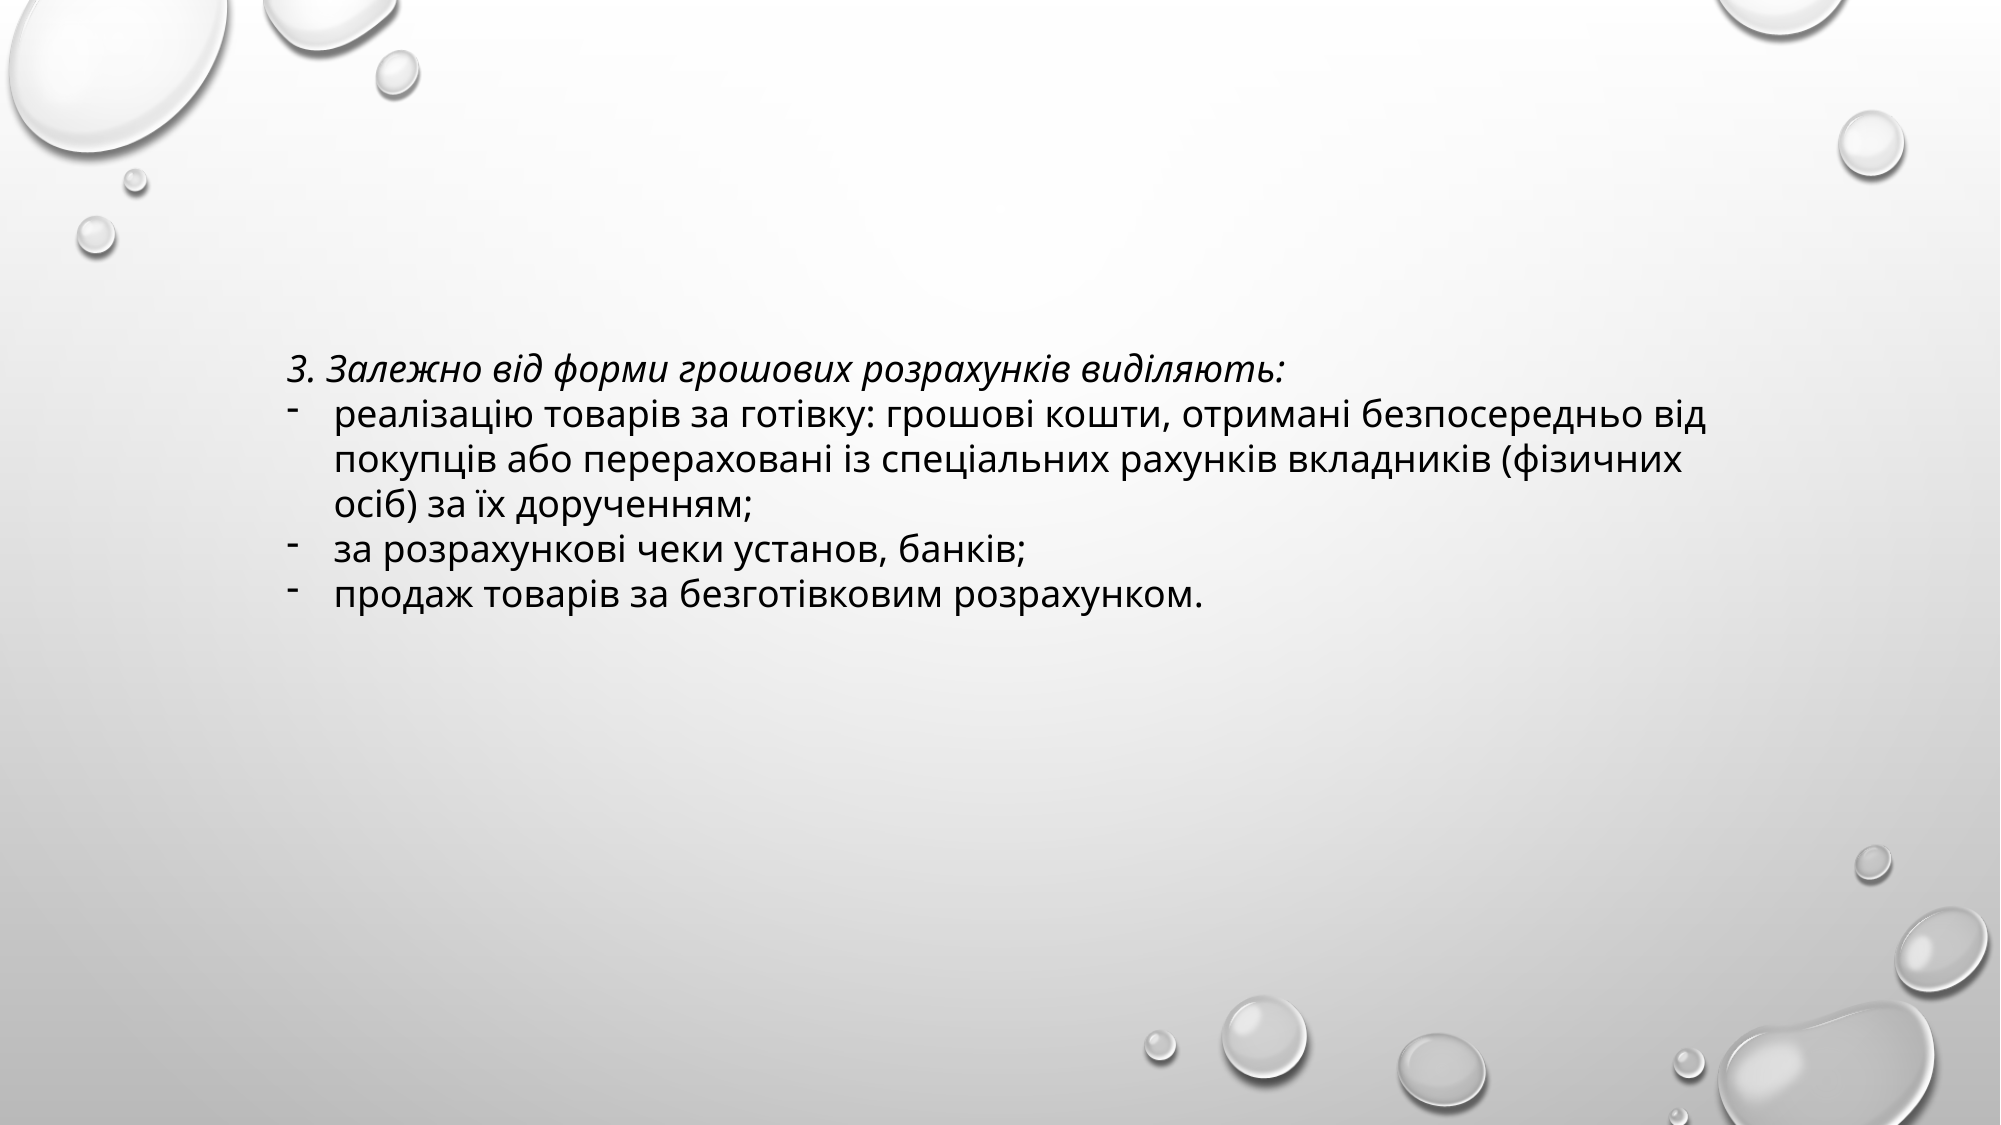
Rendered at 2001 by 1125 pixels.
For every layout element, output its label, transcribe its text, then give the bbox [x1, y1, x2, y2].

text_box 3. Залежно від форми грошових розрахунків виділяють: реалізацію товарів за готівку: грошові кошти, отримані безпосередньо від покупців або перераховані із спеціальних рахунків вкладників (фізичних осіб) за їх дорученням; за розрахункові чеки установ, банків; продаж товарів за безготівковим розрахунком. [271, 337, 1763, 623]
picture [0, 0, 2000, 1125]
